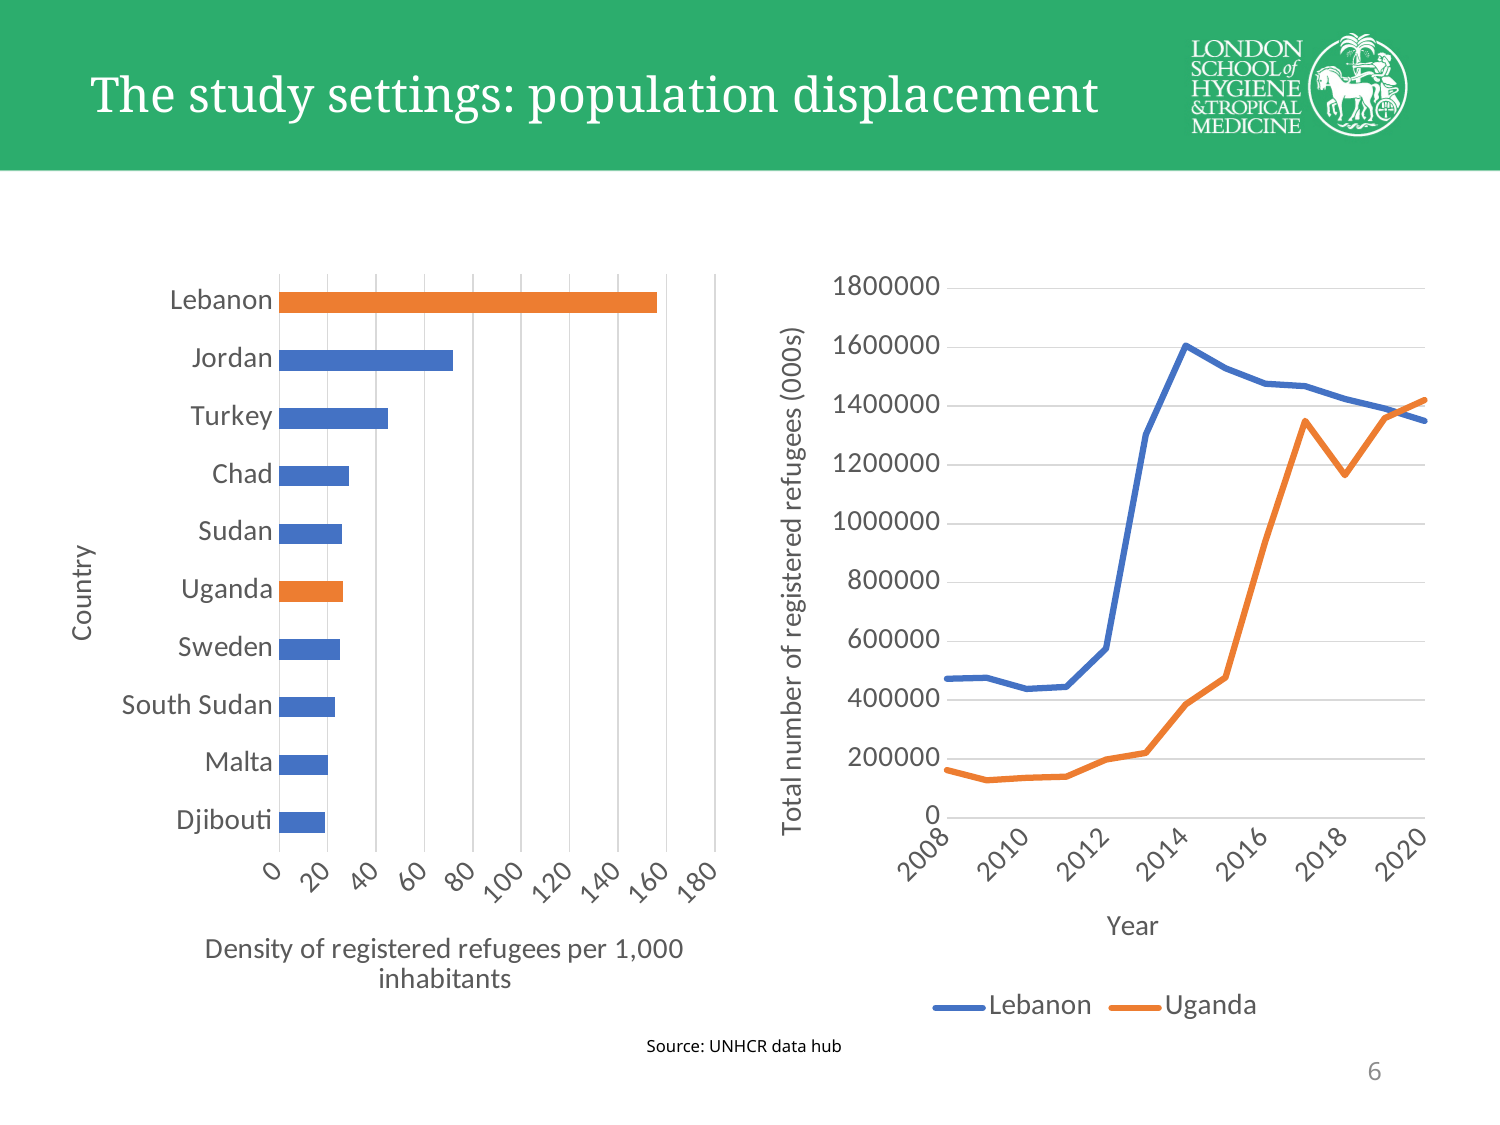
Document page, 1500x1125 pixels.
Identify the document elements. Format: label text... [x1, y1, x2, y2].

slide_number 6 [1059, 1042, 1397, 1103]
title The study settings: population displacement [75, 45, 1175, 148]
chart [33, 258, 740, 1029]
text_box Source: UNHCR data hub [149, 1028, 1339, 1064]
picture [0, 0, 1500, 1125]
chart [743, 258, 1450, 1029]
